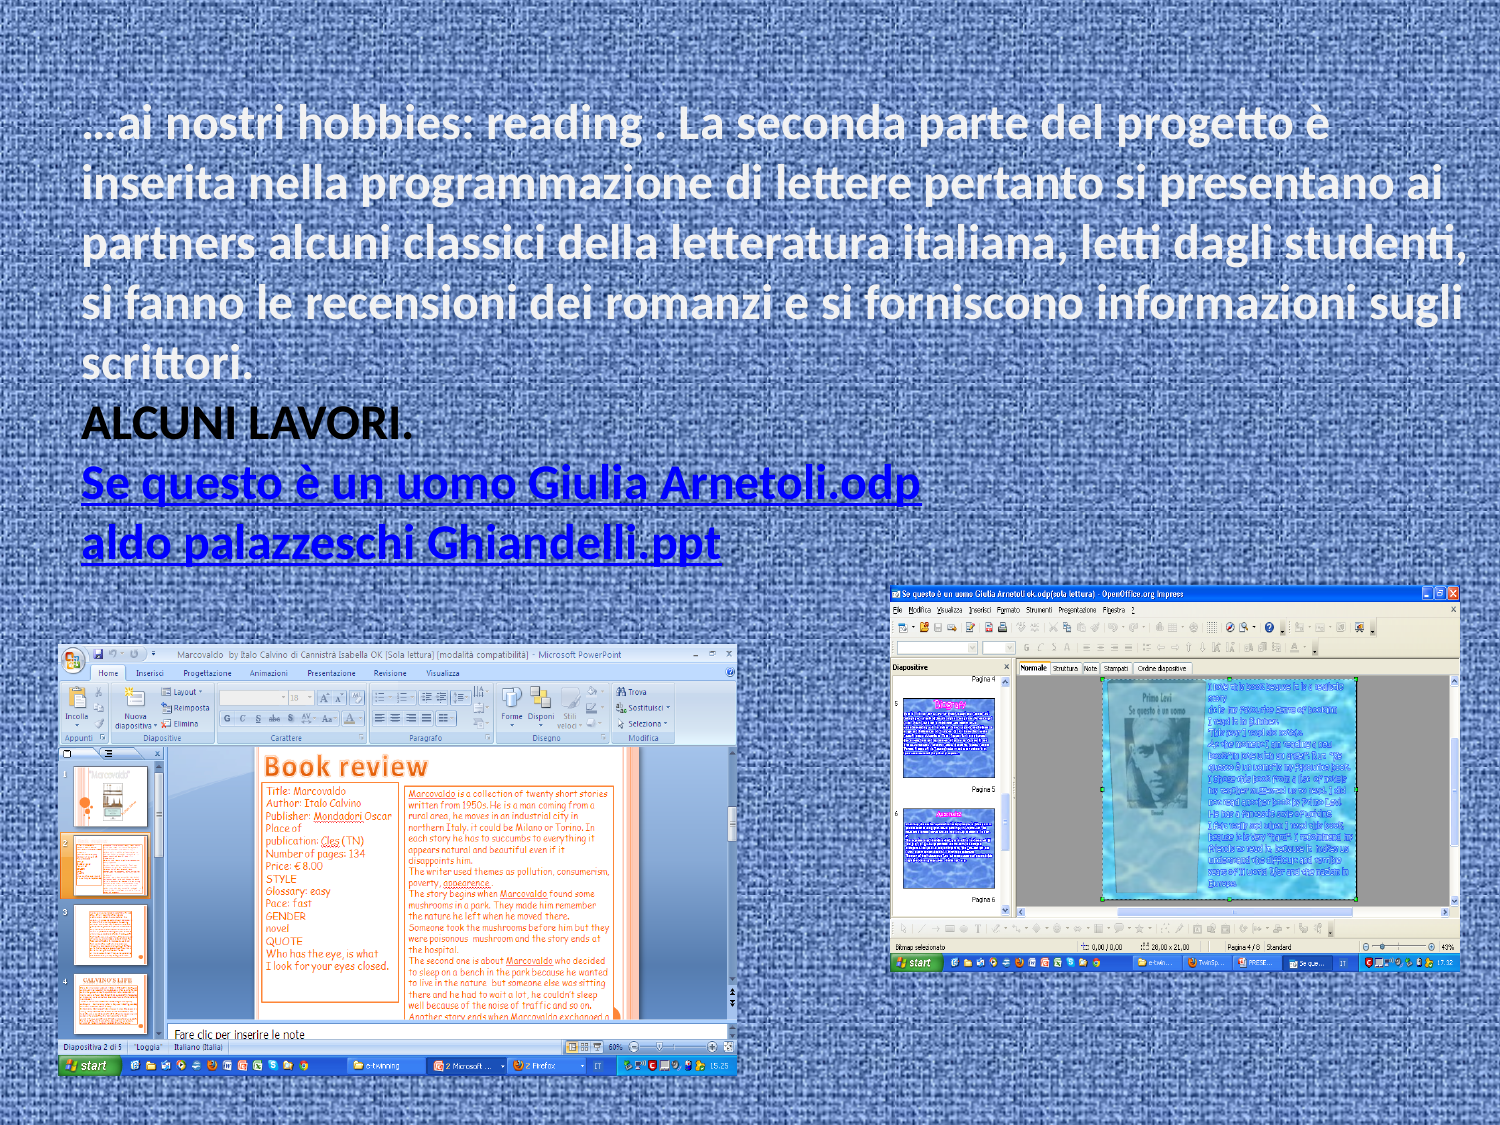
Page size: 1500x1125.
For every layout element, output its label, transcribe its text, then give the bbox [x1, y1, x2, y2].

text_box …ai nostri hobbies: reading . La seconda parte del progetto è inserita nella programmazione di lettere pertanto si presentano ai partners alcuni classici della letteratura italiana, letti dagli studenti, si fanno le recensioni dei romanzi e si forniscono informazioni sugli scrittori. ALCUNI LAVORI. Se questo è un uomo Giulia Arnetoli.odp aldo palazzeschi Ghiandelli.ppt [66, 81, 1500, 577]
picture [0, 0, 1500, 1125]
